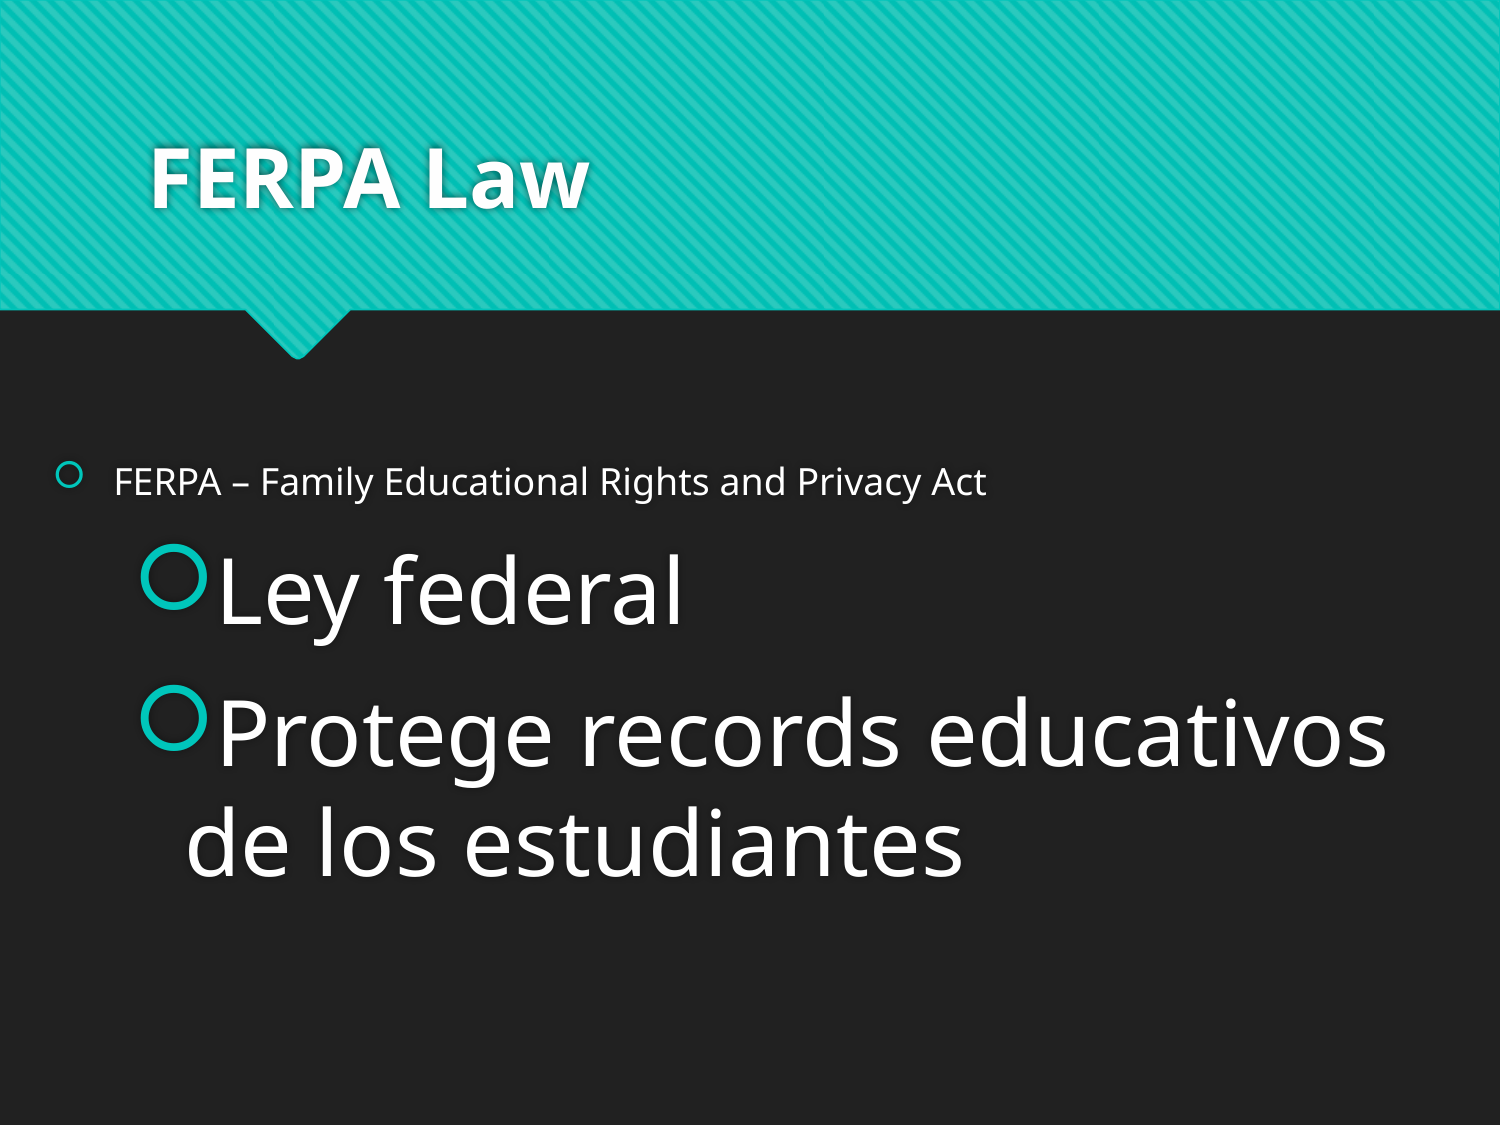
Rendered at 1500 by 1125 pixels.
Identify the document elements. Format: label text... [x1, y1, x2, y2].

list FERPA – Family Educational Rights and Privacy Act Ley federal Protege records educativos de los estudiantes [37, 450, 1450, 962]
title FERPA Law [132, 73, 1368, 233]
